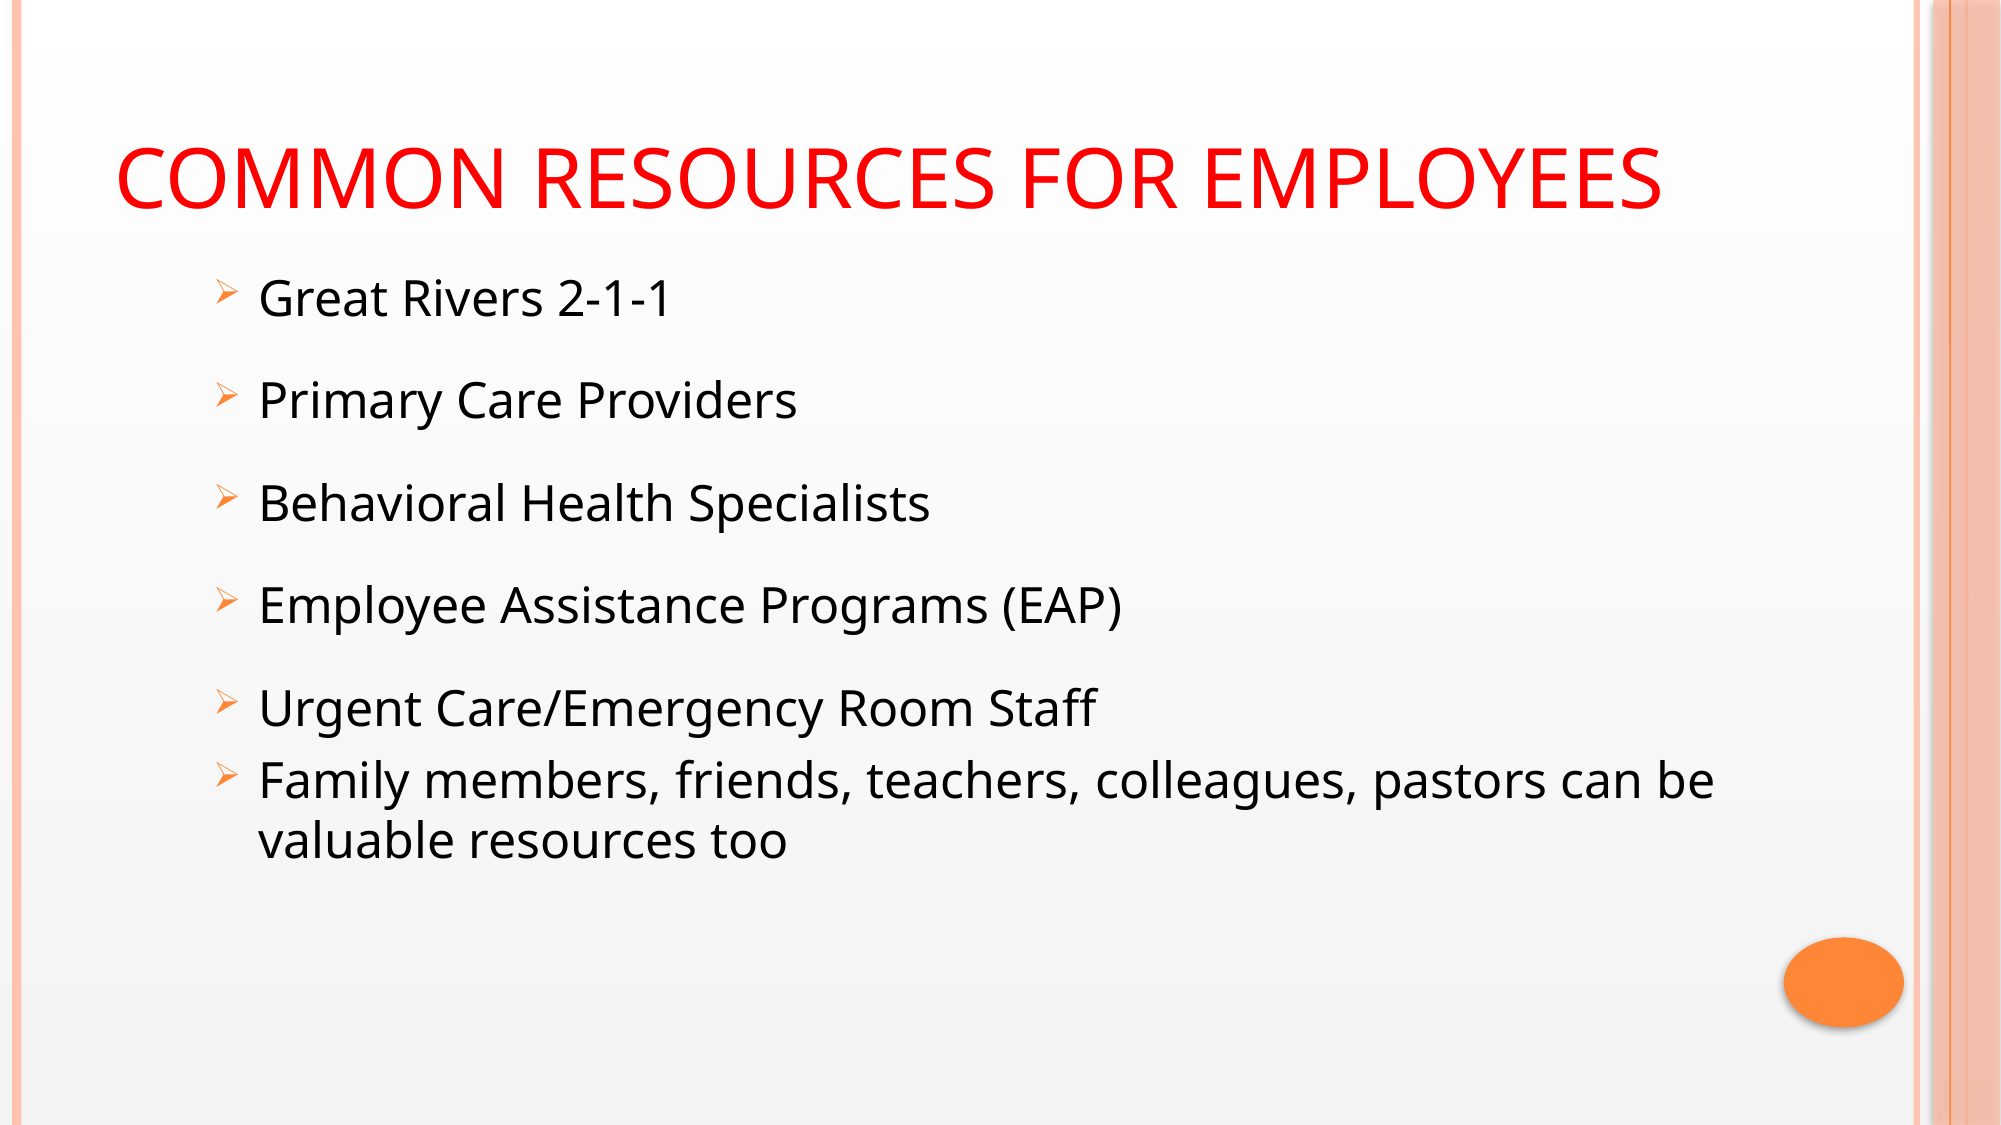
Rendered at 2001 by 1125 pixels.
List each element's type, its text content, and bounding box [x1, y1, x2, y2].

list Great Rivers 2-1-1 Primary Care Providers Behavioral Health Specialists Employee Assistance Programs (EAP) Urgent Care/Emergency Room Staff Family members, friends, teachers, colleagues, pastors can be valuable resources too [198, 258, 1863, 1014]
title Common Resources for Employees [99, 45, 1734, 233]
